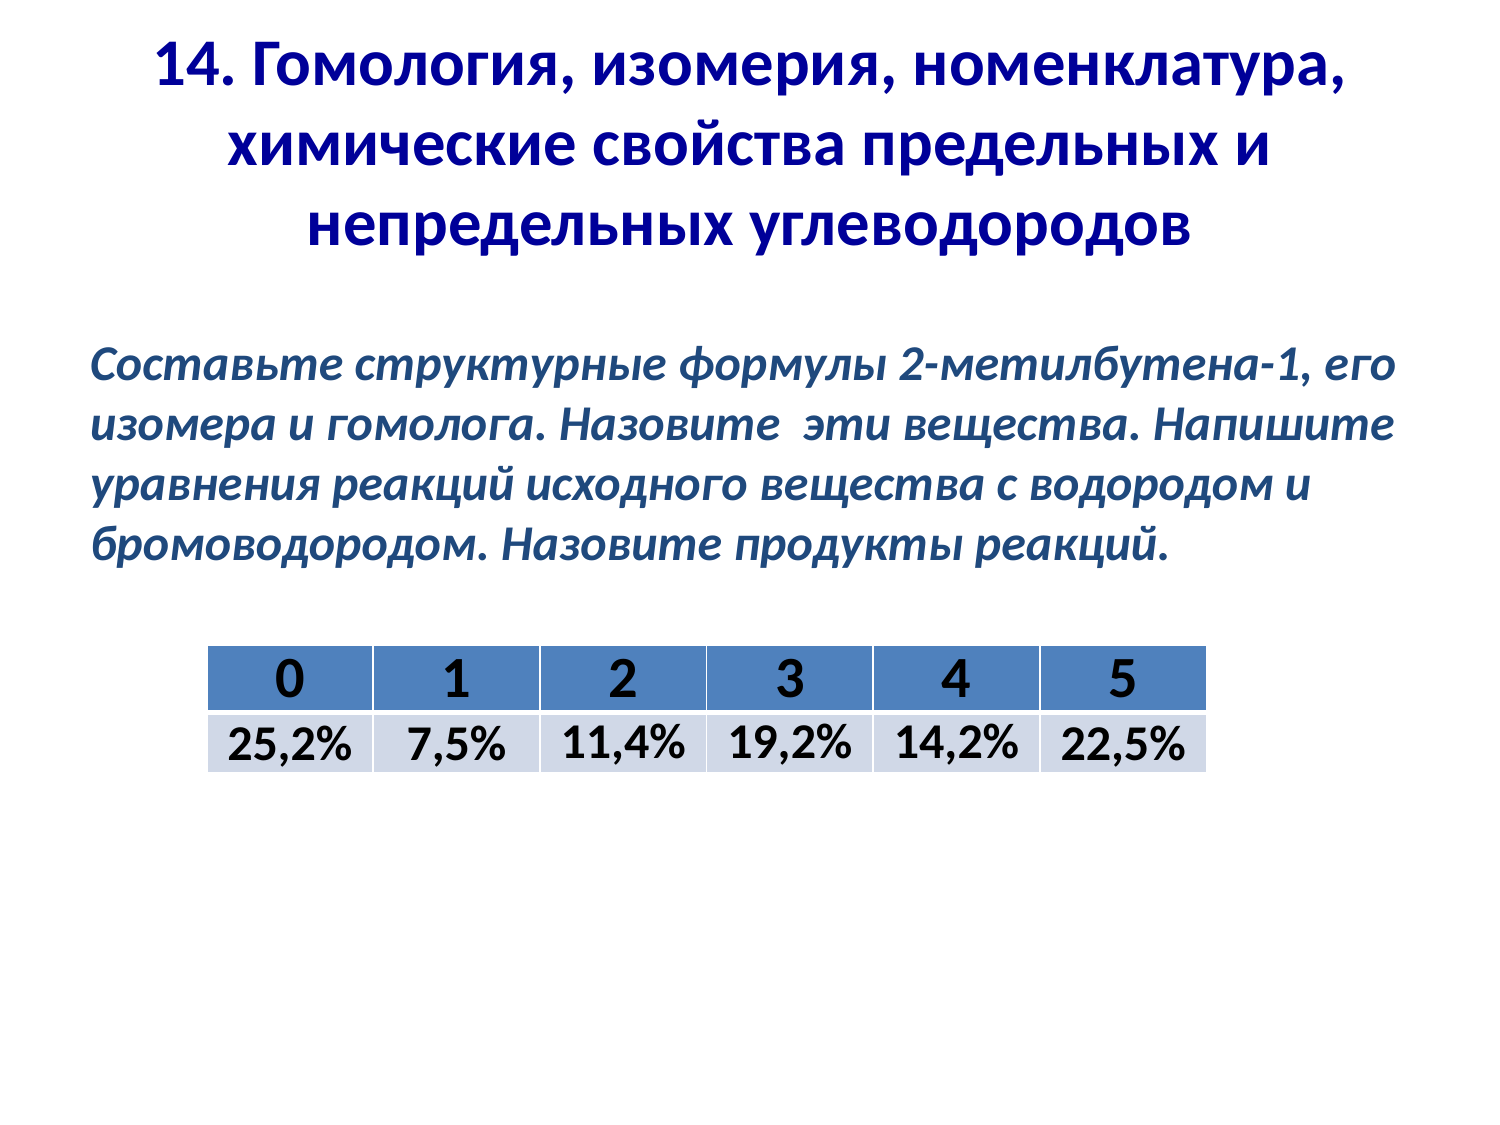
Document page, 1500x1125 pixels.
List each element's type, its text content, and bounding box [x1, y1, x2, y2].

table_cell 22,5% [1041, 715, 1206, 772]
table_cell 7,5% [374, 715, 539, 772]
table_header 1 [374, 646, 539, 710]
list Составьте структурные формулы 2-метилбутена-1, его изомера и гомолога. Назовите эти вещества. Напишите уравнения реакций исходного вещества с водородом и бромоводородом. Назовите продукты реакций. [75, 262, 1425, 1005]
table_header 4 [874, 646, 1039, 710]
title 14. Гомология, изомерия, номенклатура, химические свойства предельных и непредельных углеводородов [75, 45, 1425, 233]
table_cell 11,4% [541, 715, 706, 772]
table_cell 19,2% [707, 715, 872, 772]
table_header 3 [707, 646, 872, 710]
table_header 2 [541, 646, 706, 710]
table_header 0 [208, 646, 372, 710]
table_cell 14,2% [874, 715, 1039, 772]
table_cell 25,2% [208, 715, 372, 772]
table_header 5 [1041, 646, 1206, 710]
